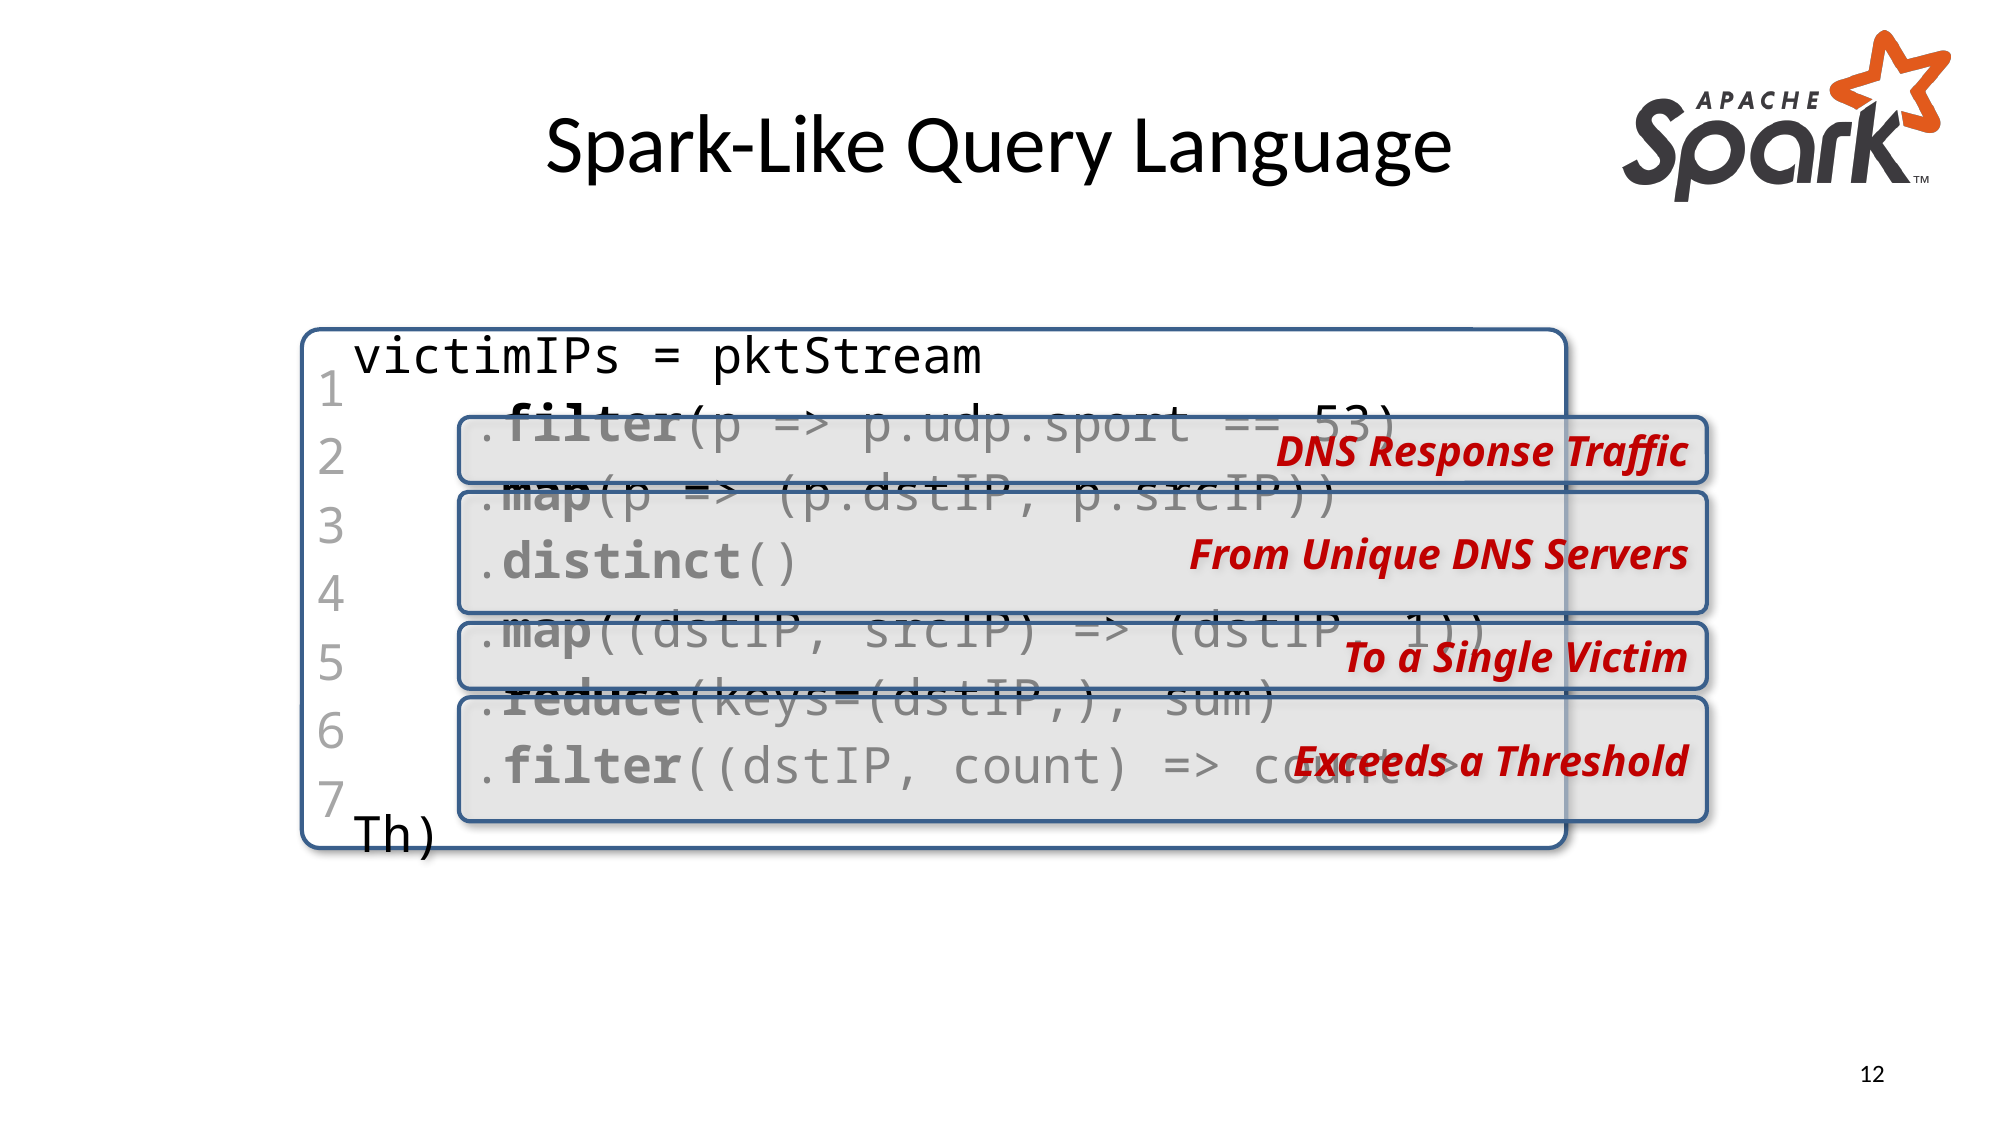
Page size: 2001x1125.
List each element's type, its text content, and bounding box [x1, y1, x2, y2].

picture [1622, 30, 1952, 202]
text_box Exceeds a Threshold [456, 695, 1709, 824]
text_box DNS Response Traffic [456, 414, 1709, 485]
text_box 1 2 3 4 5 6 7 [301, 340, 362, 835]
slide_number 11 [1433, 1042, 1900, 1103]
title Spark-Like Query Language [99, 45, 1900, 233]
text_box From Unique DNS Servers [456, 489, 1709, 616]
text_box victimIPs = pktStream .filter(p => p.udp.sport == 53) .map(p => (p.dstIP, p.srcIP)) .distinct() .map((dstIP, srcIP) => (dstIP, 1)) .reduce(keys=(dstIP,), sum) .filter((dstIP, count) => count > Th) [299, 327, 1569, 851]
text_box To a Single Victim [456, 620, 1709, 691]
